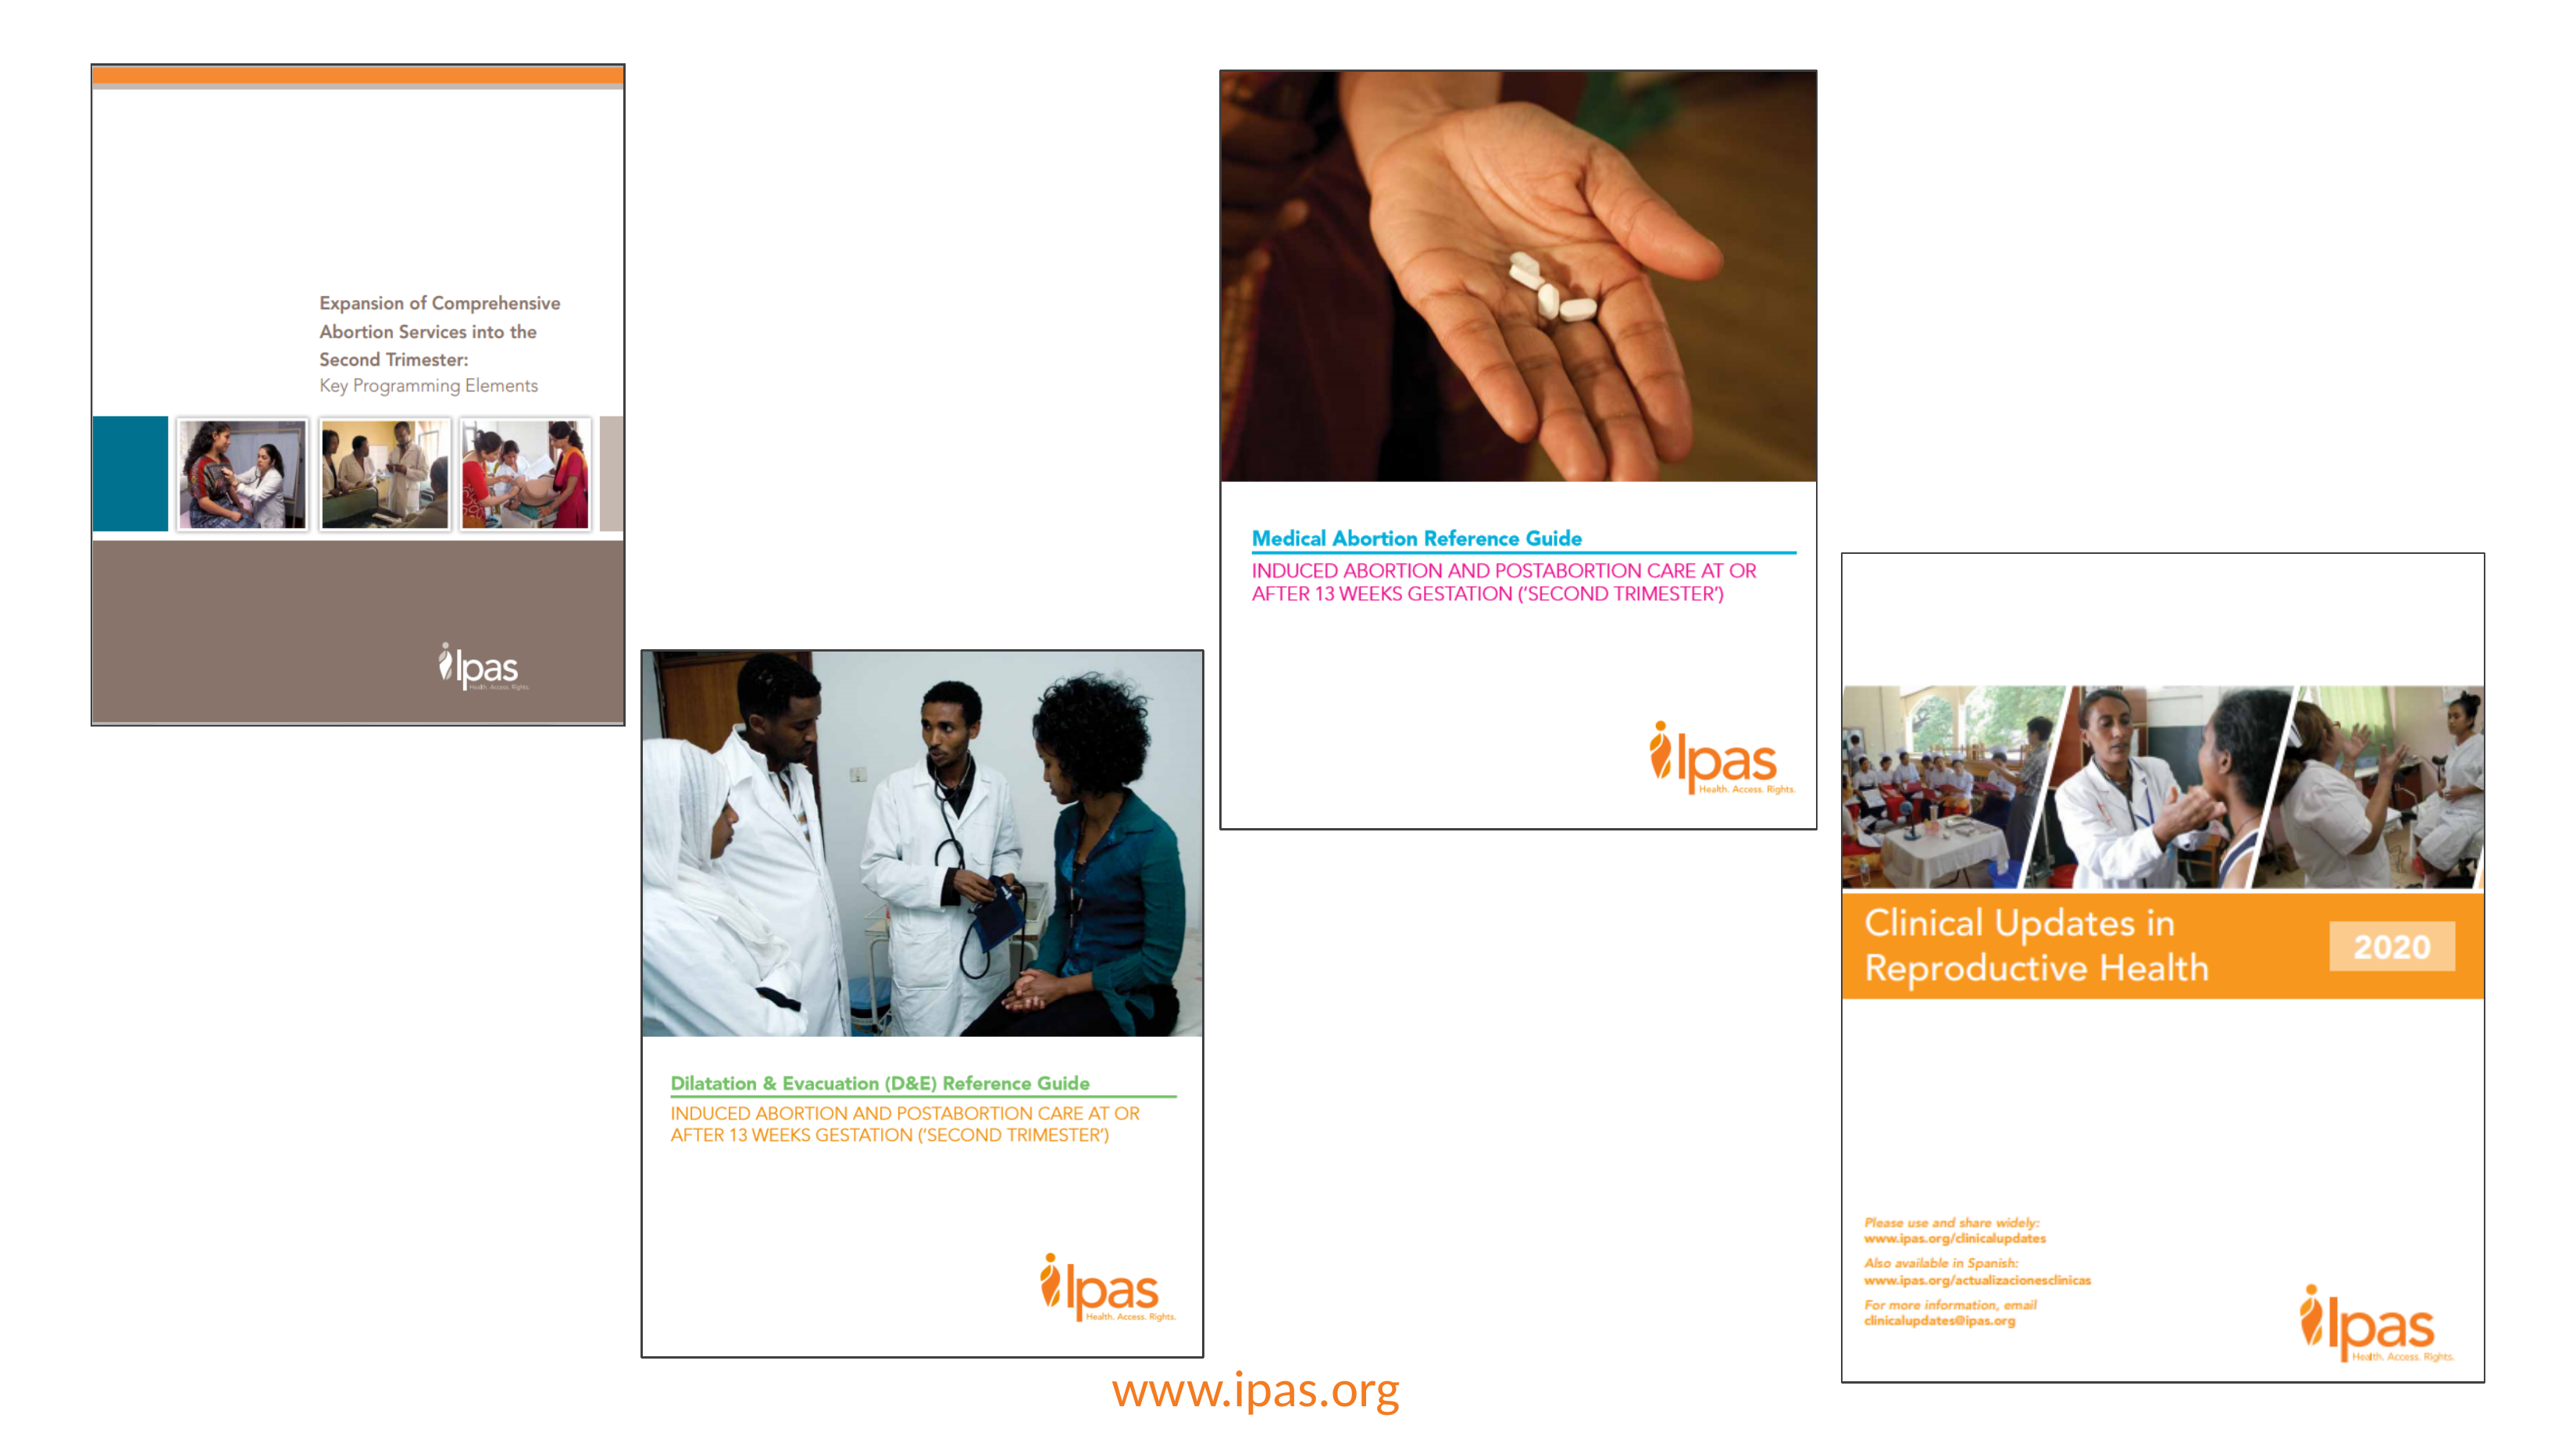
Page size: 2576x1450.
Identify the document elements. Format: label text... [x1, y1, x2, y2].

picture [1221, 71, 1817, 829]
picture [91, 65, 624, 725]
picture [642, 651, 1203, 1357]
text_box www.ipas.org [1100, 1348, 1413, 1423]
picture [1842, 554, 2484, 1382]
